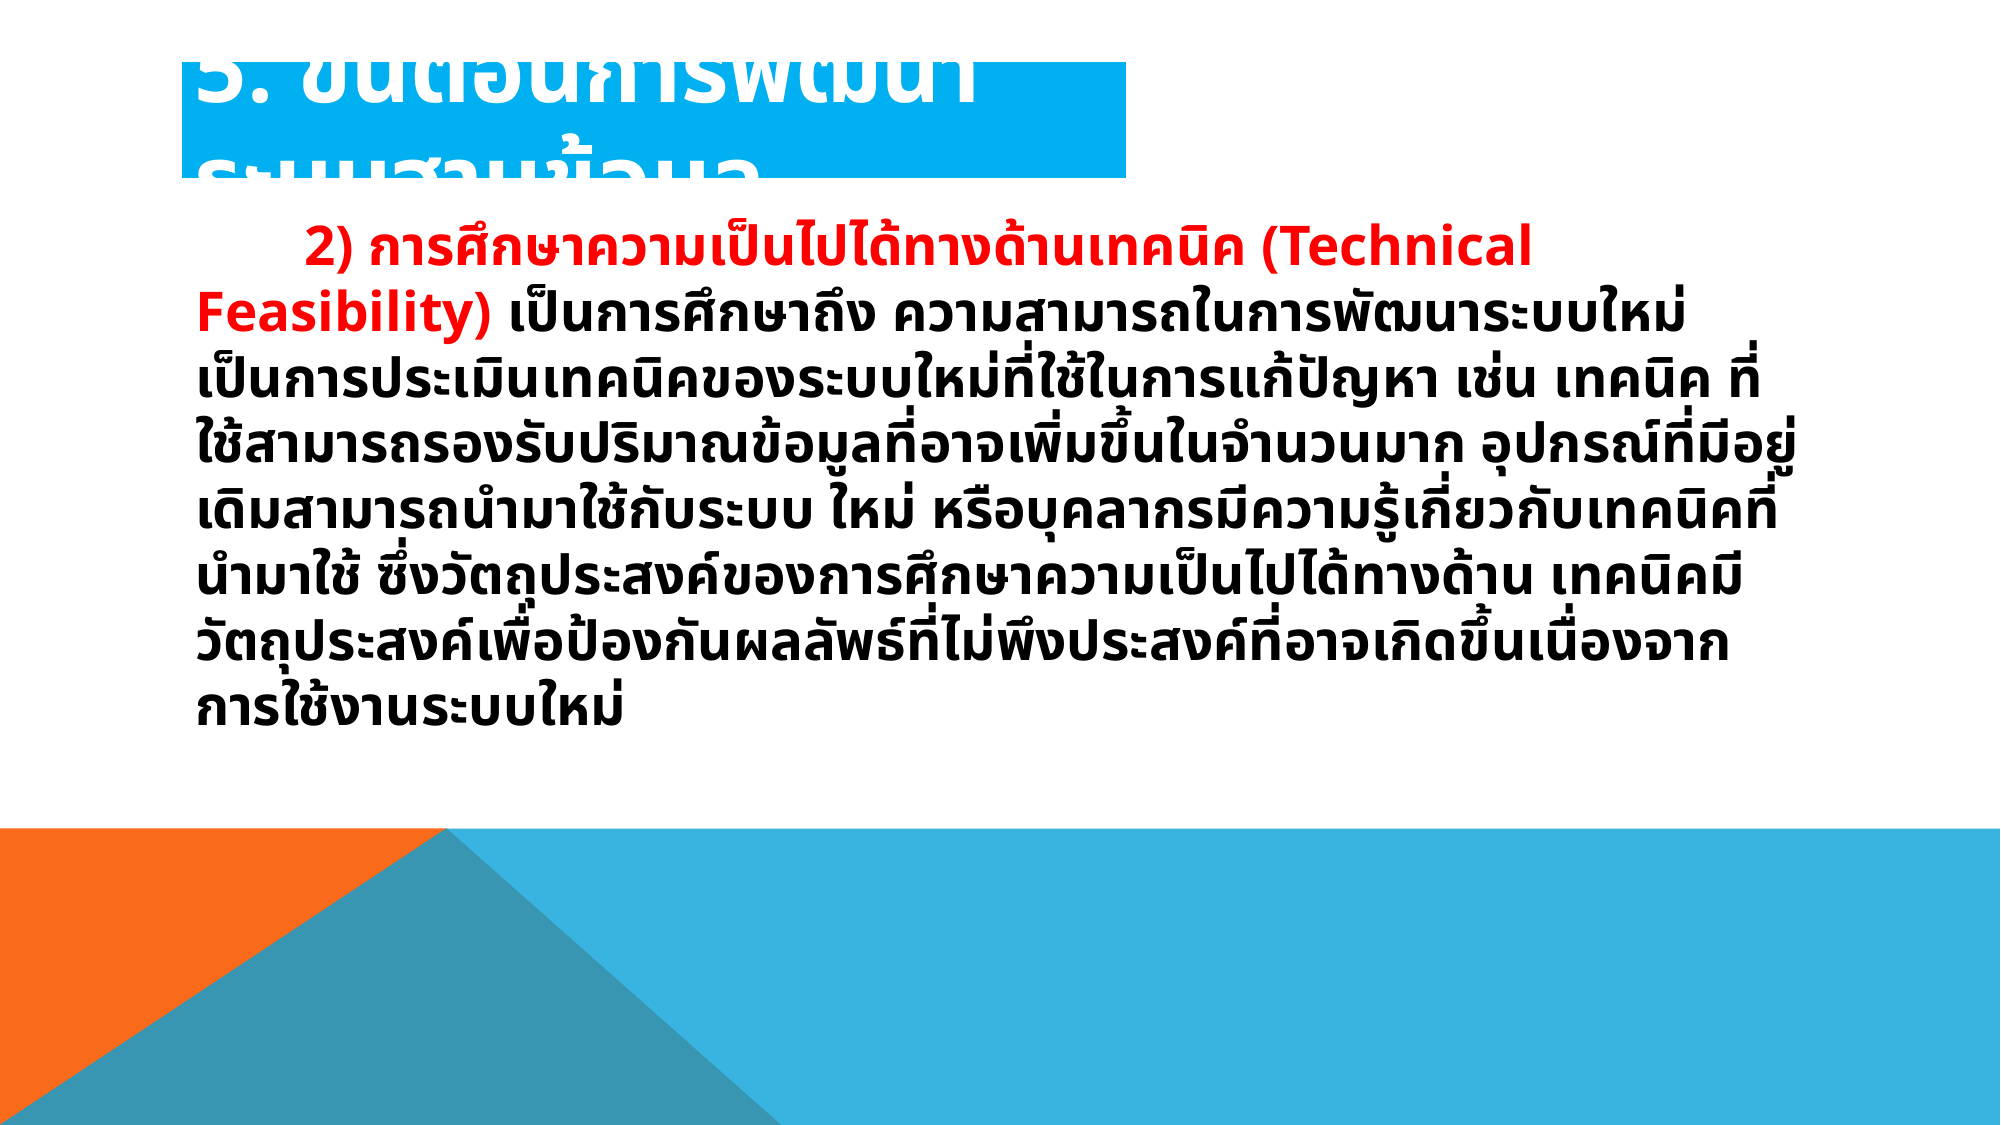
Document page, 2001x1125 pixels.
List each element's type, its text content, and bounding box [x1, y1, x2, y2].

text_box 5. ขั้นตอนการพัฒนาระบบฐานข้อมูล [178, 58, 1130, 183]
list 2) การศึกษาความเป็นไปได้ทางด้านเทคนิค (Technical Feasibility) เป็นการศึกษาถึง ความสามารถในการพัฒนาระบบใหม่เป็นการประเมินเทคนิคของระบบใหม่ที่ใช้ในการแก้ปัญหา เช่น เทคนิค ที่ใช้สามารถรองรับปริมาณข้อมูลที่อาจเพิ่มขึ้นในจำนวนมาก อุปกรณ์ที่มีอยู่เดิมสามารถนำมาใช้กับระบบ ใหม่ หรือบุคลากรมีความรู้เกี่ยวกับเทคนิคที่นำมาใช้ ซึ่งวัตถุประสงค์ของการศึกษาความเป็นไปได้ทางด้าน เทคนิคมีวัตถุประสงค์เพื่อป้องกันผลลัพธ์ที่ไม่พึงประสงค์ที่อาจเกิดขึ้นเนื่องจากการใช้งานระบบใหม่ [180, 203, 1825, 756]
